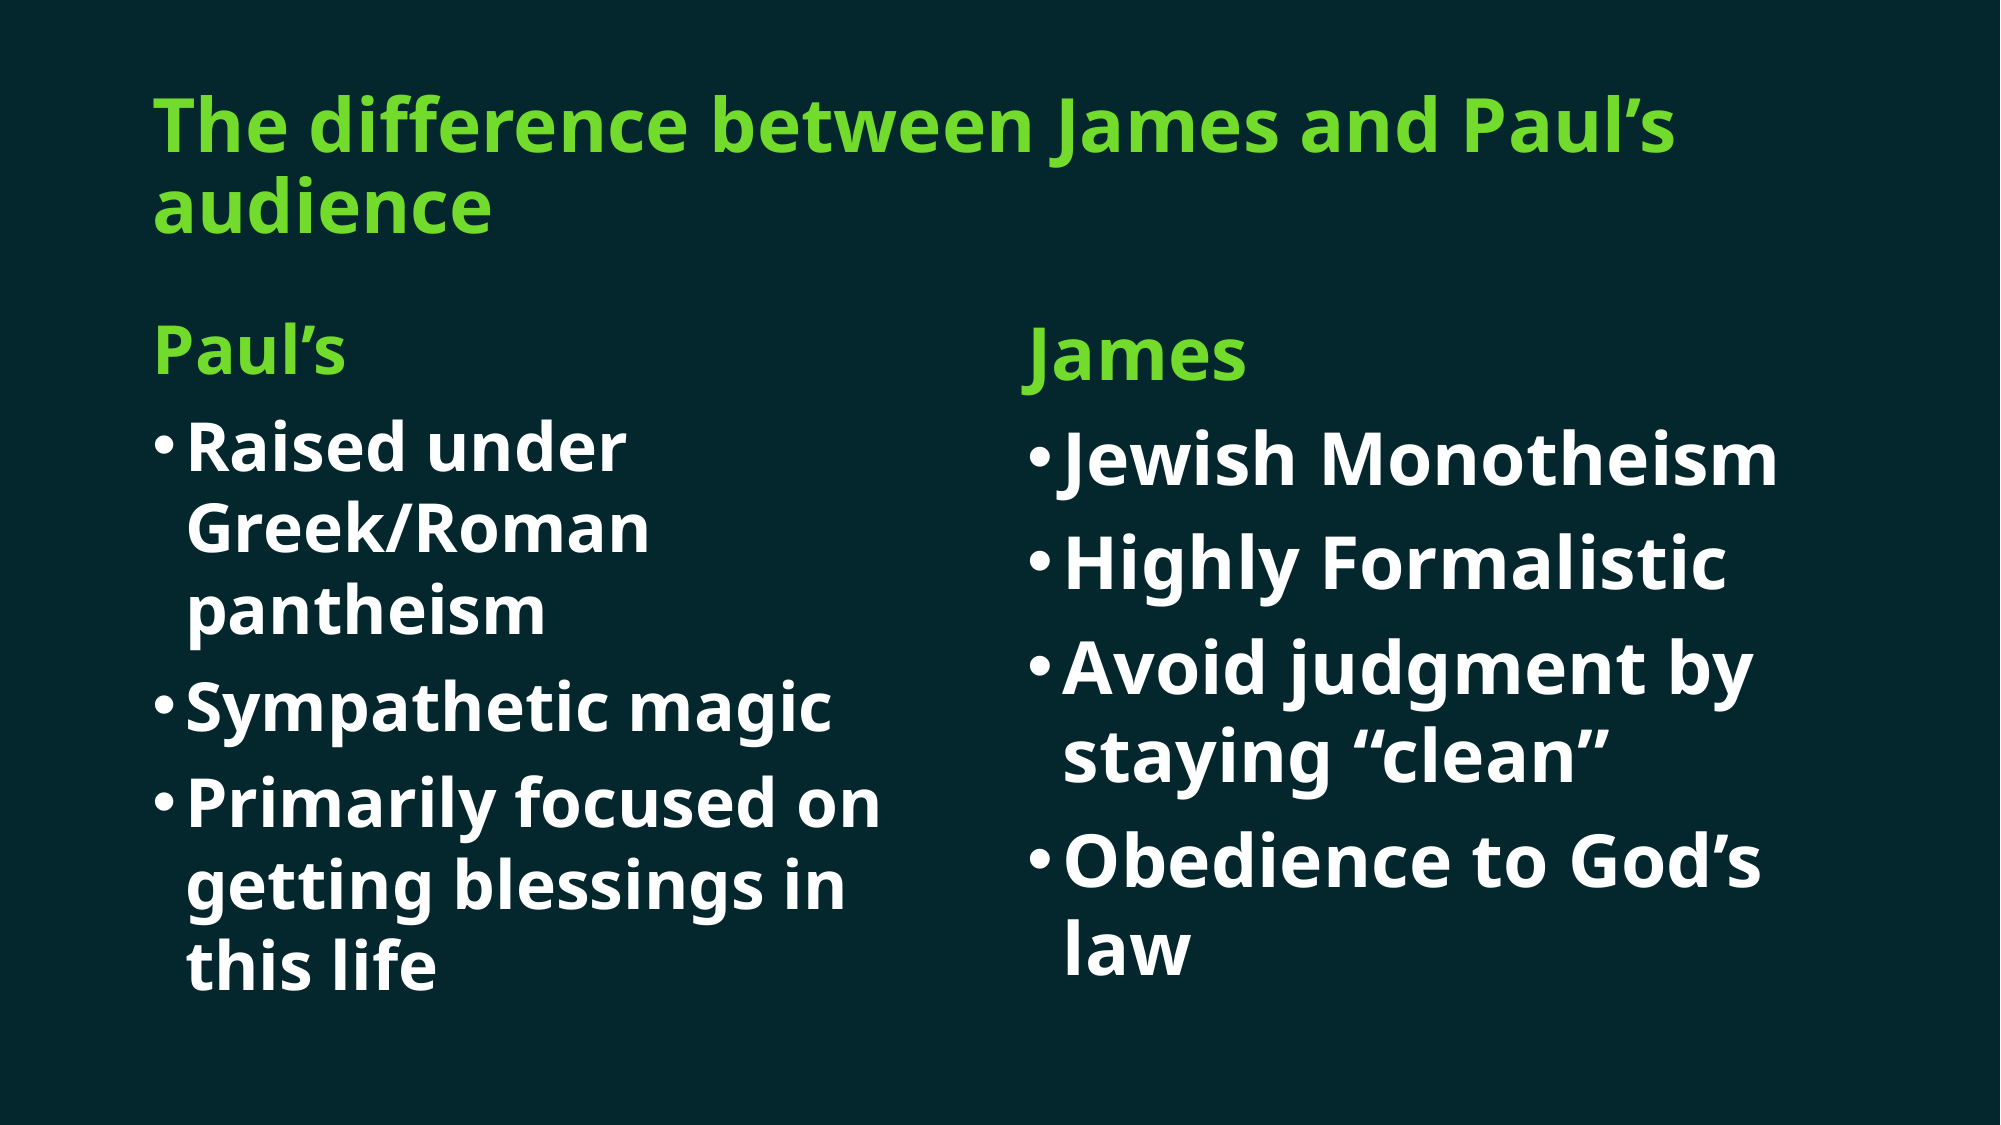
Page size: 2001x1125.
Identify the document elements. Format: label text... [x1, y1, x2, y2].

list James Jewish Monotheism Highly Formalistic Avoid judgment by staying “clean” Obedience to God’s law [1012, 299, 1863, 1014]
title The difference between James and Paul’s audience [137, 59, 1863, 278]
list Paul’s Raised under Greek/Roman pantheism Sympathetic magic Primarily focused on getting blessings in this life [137, 299, 988, 1014]
